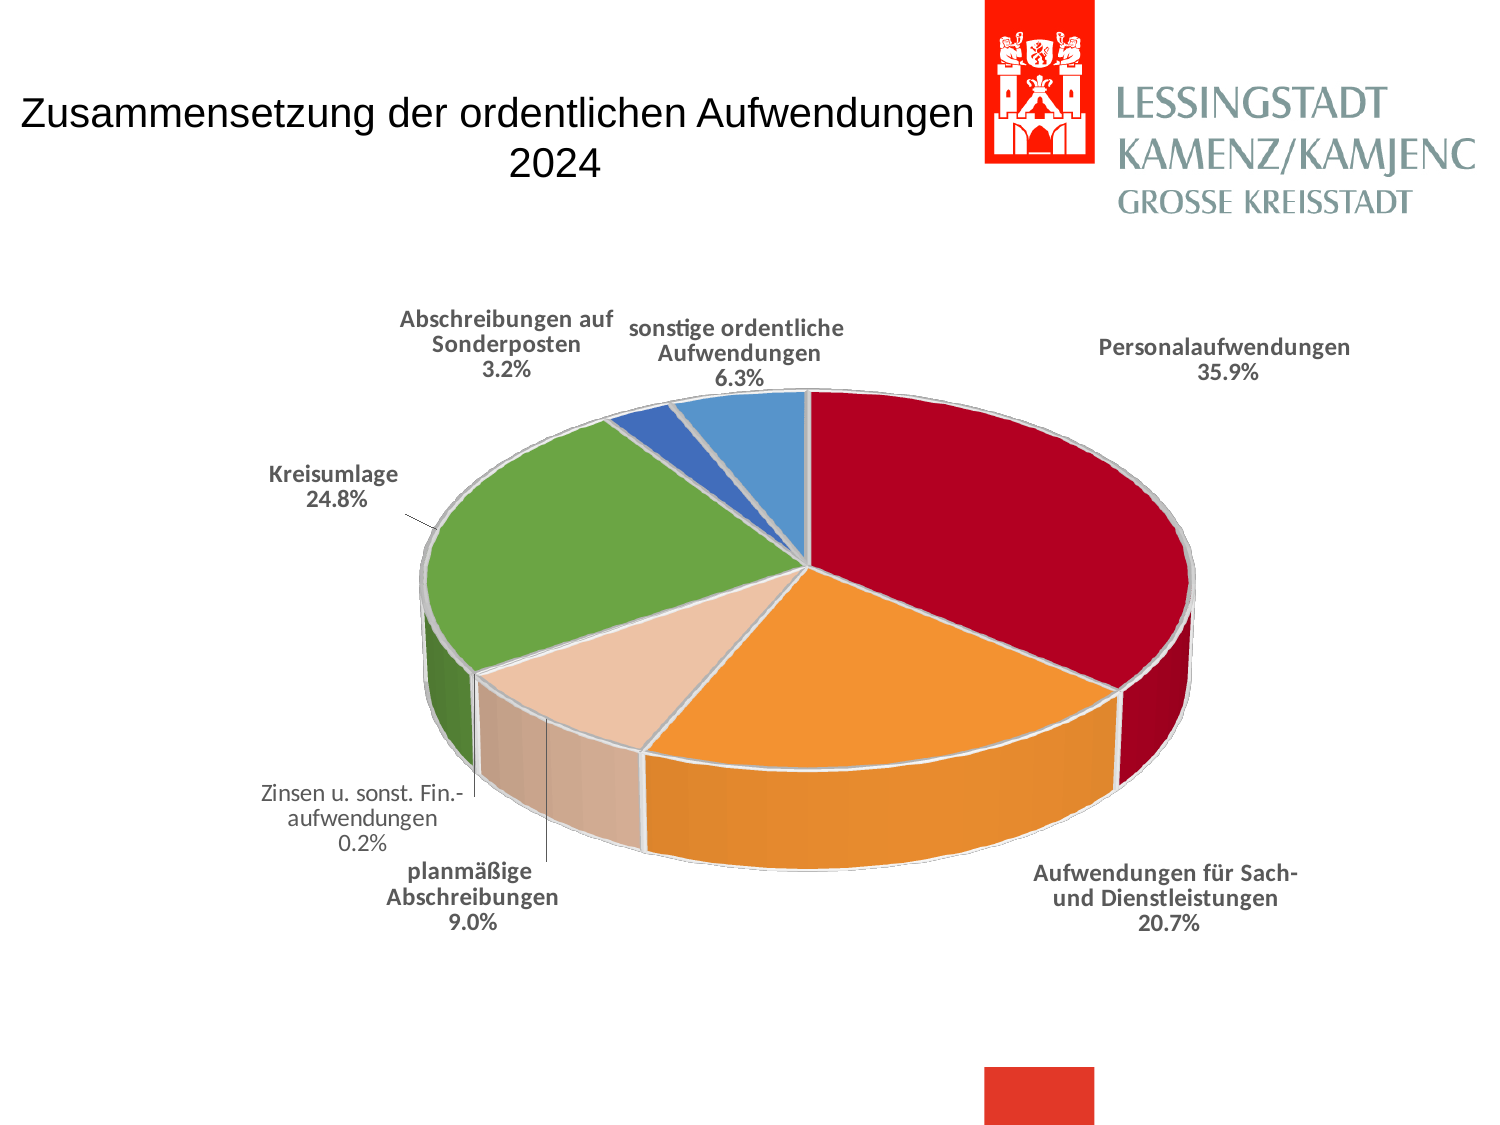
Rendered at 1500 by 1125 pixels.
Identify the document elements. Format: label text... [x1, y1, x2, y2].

picture [984, 0, 1477, 229]
text_box Zusammensetzung der ordentlichen Aufwendungen 2024 [5, 78, 1105, 193]
chart [41, 194, 1471, 1070]
